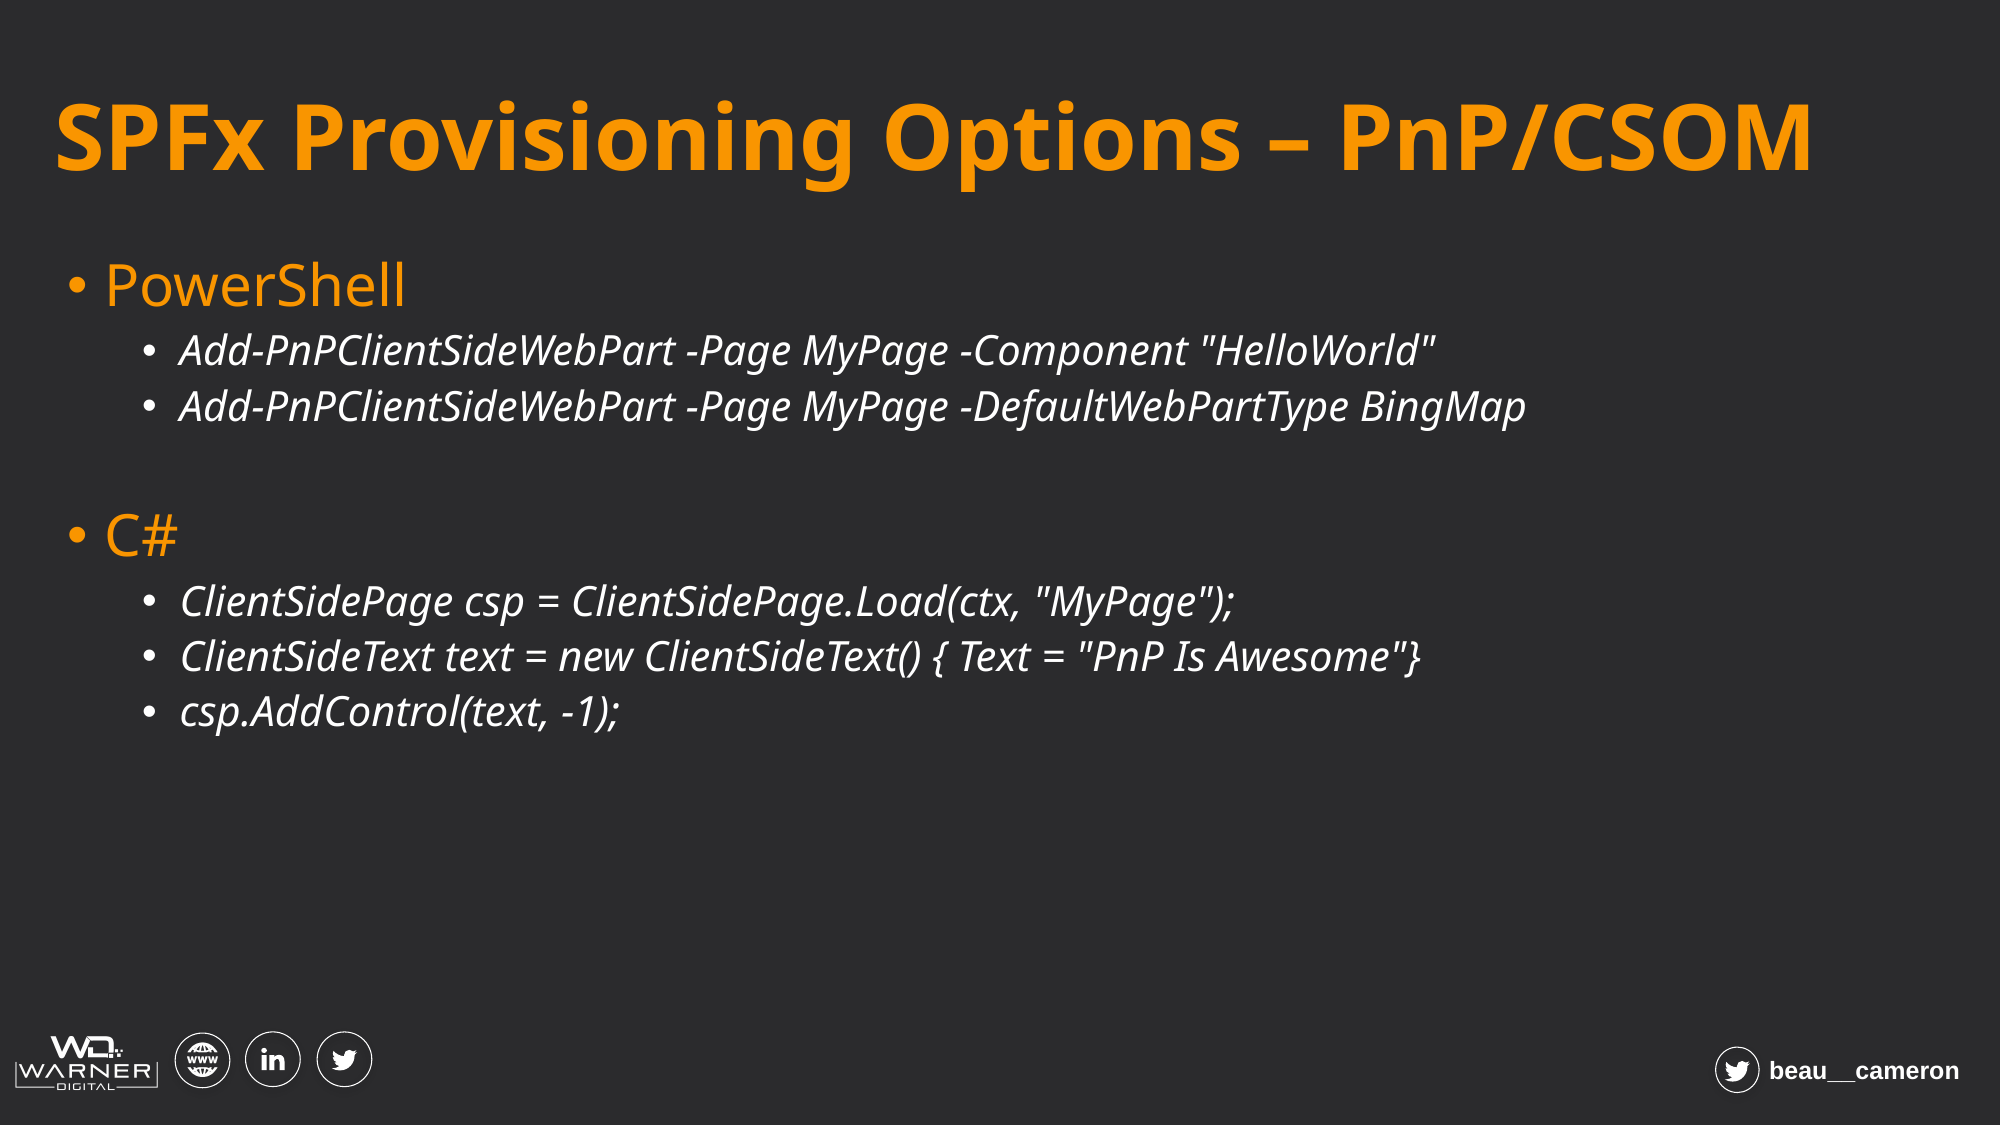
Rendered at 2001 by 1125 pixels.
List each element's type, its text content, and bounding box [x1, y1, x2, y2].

text_box SPFx Provisioning Options – PnP/CSOM [39, 31, 1846, 250]
text_box PowerShell Add-PnPClientSideWebPart -Page MyPage -Component "HelloWorld" Add-PnPClientSideWebPart -Page MyPage -DefaultWebPartType BingMap C# ClientSidePage csp = ClientSidePage.Load(ctx, "MyPage"); ClientSideText text = new ClientSideText() { Text = "PnP Is Awesome"} csp.AddControl(text, -1); [52, 249, 1961, 1033]
picture [7, 1036, 175, 1094]
picture [187, 1042, 218, 1078]
